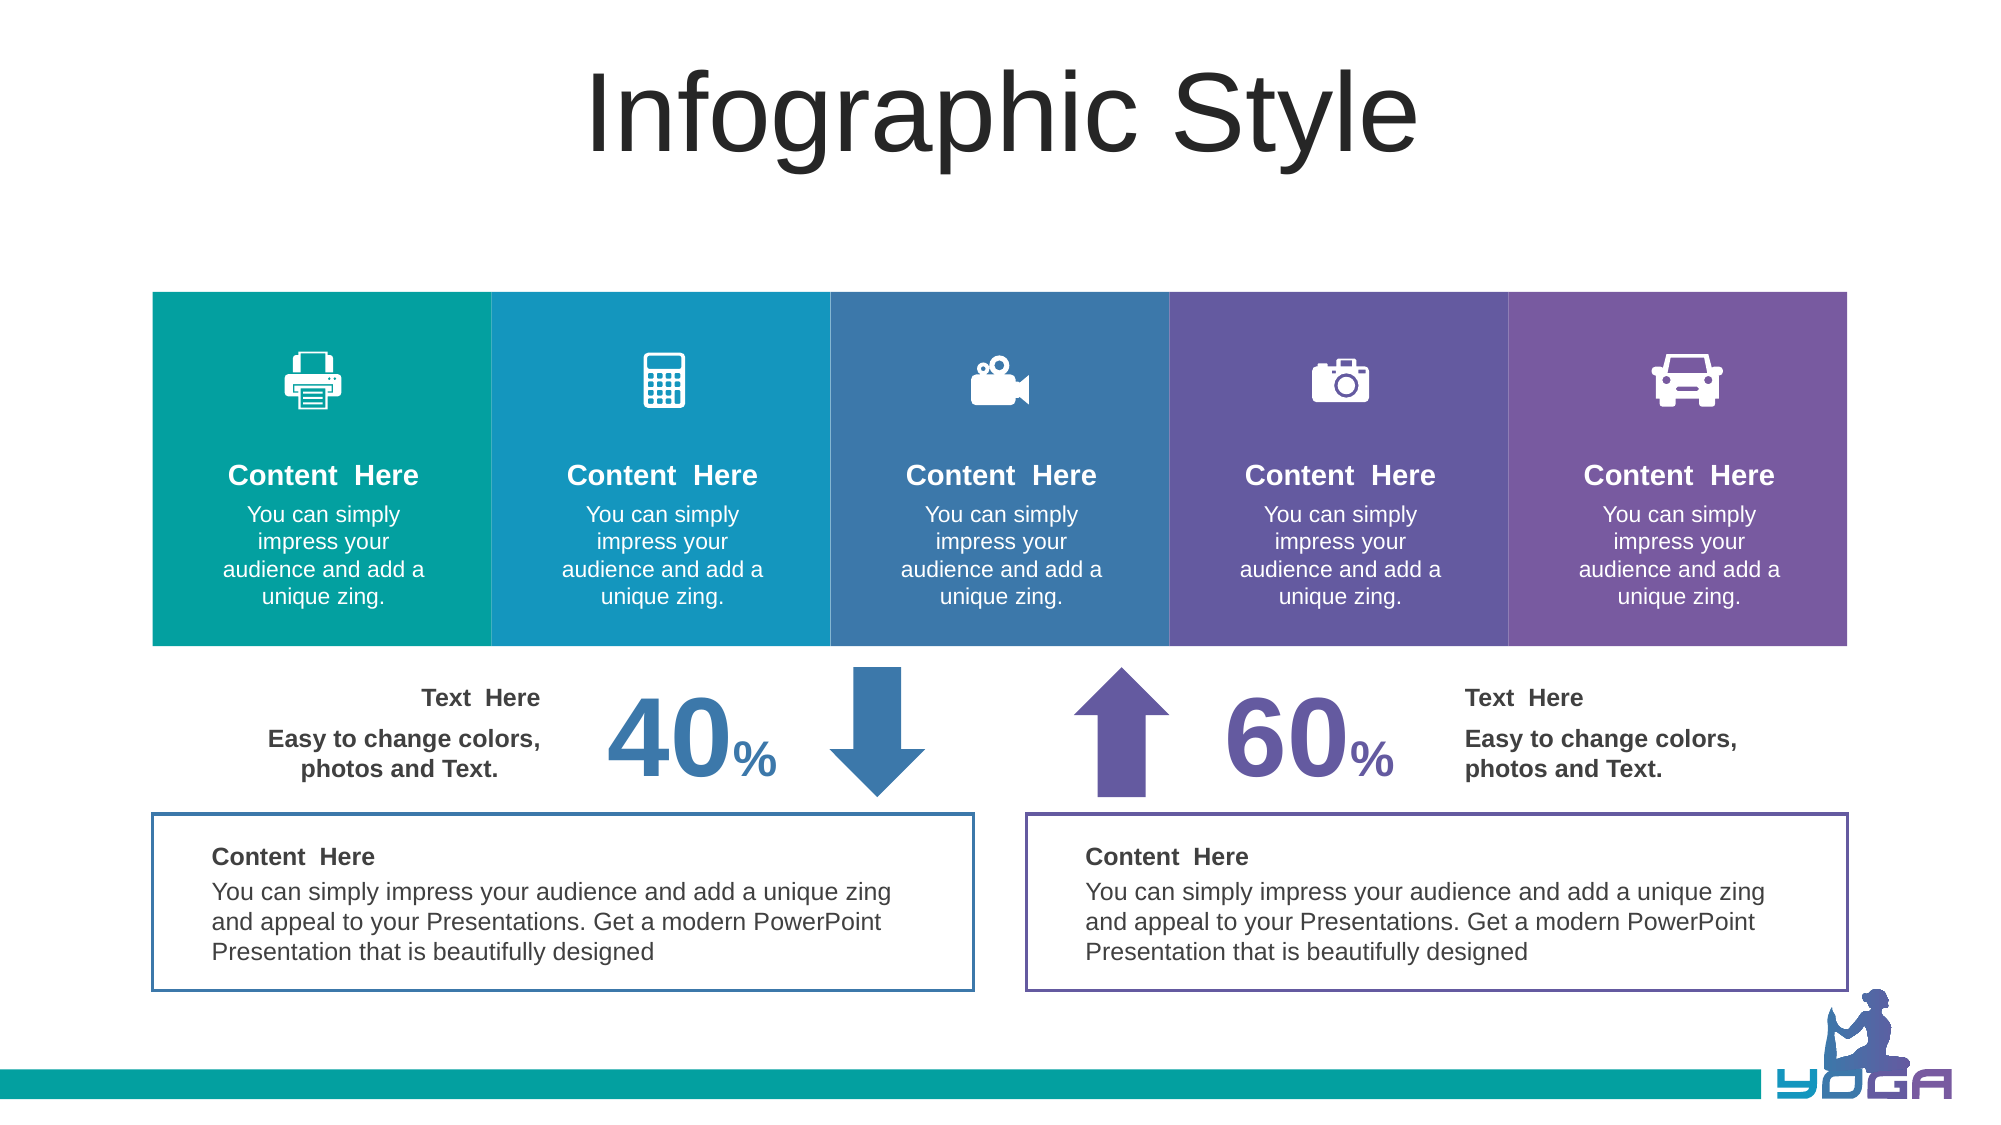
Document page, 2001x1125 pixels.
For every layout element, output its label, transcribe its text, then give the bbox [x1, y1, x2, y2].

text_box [1450, 673, 1761, 791]
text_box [1215, 448, 1466, 591]
text_box 40% [585, 656, 800, 807]
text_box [1554, 448, 1805, 591]
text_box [876, 448, 1127, 591]
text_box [198, 448, 449, 591]
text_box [537, 448, 788, 591]
text_box [826, 666, 928, 799]
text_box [239, 673, 556, 791]
text_box [1071, 665, 1172, 799]
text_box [196, 833, 930, 975]
text_box [1025, 813, 1848, 991]
list Infographic Style [53, 55, 1952, 175]
text_box [152, 813, 974, 991]
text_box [1070, 833, 1804, 975]
text_box 60% [1203, 656, 1417, 807]
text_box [152, 291, 1848, 647]
